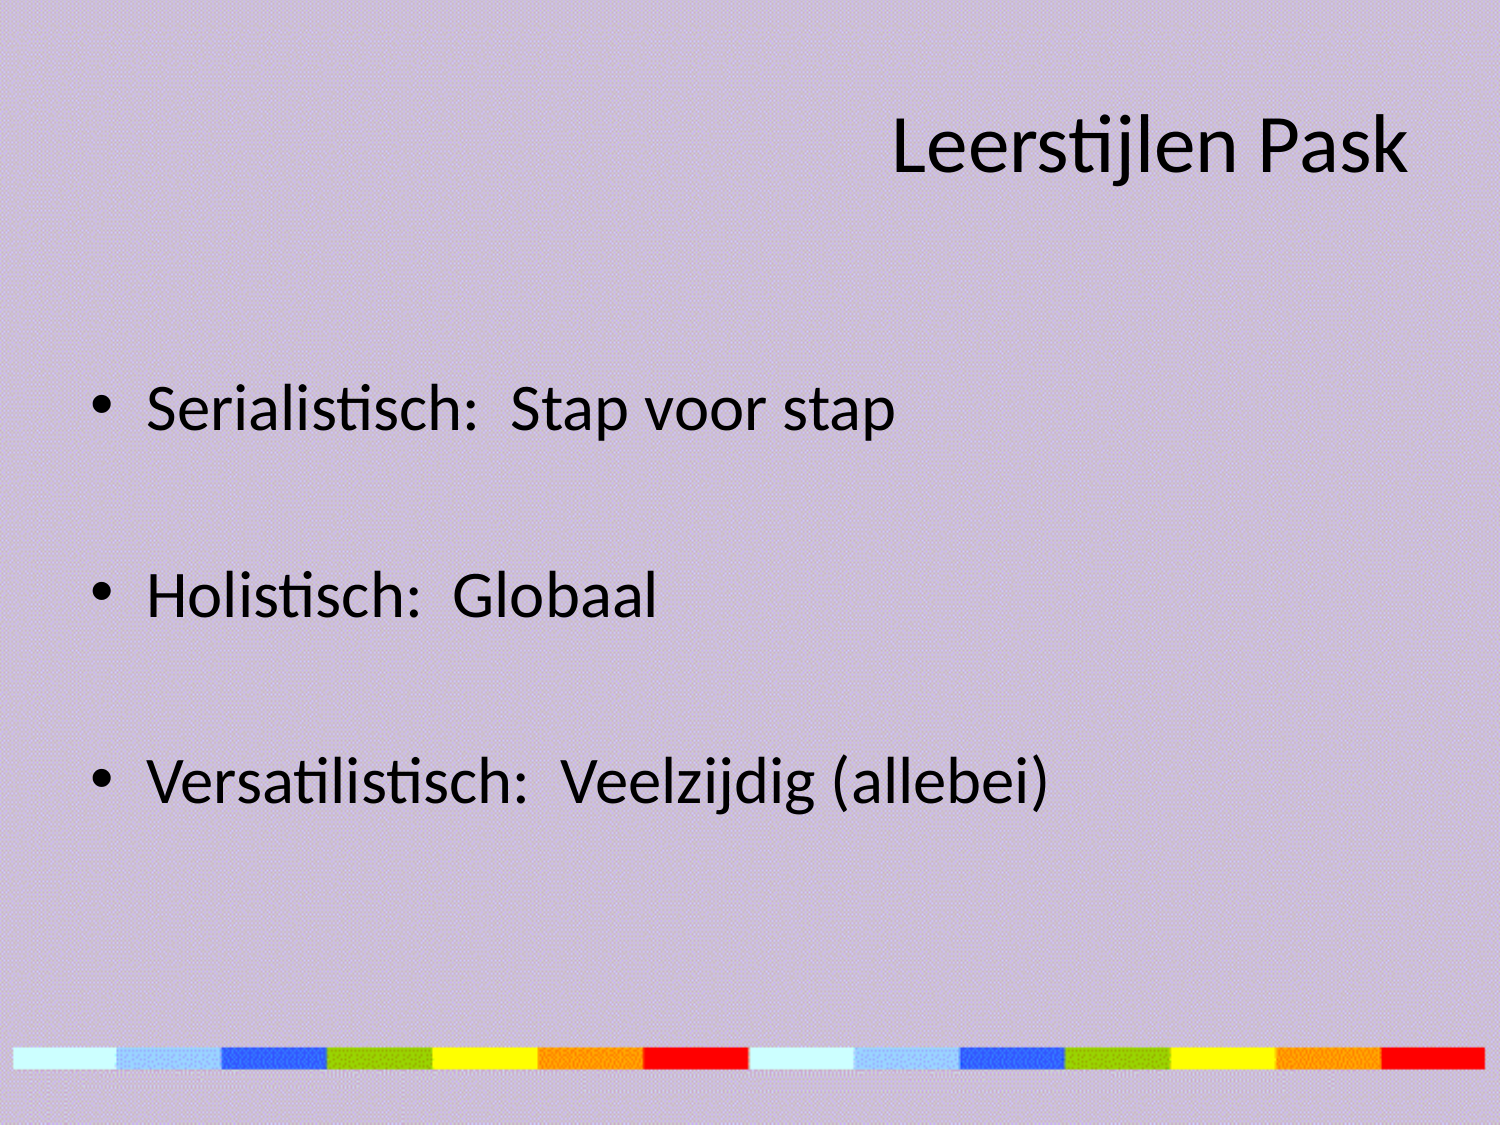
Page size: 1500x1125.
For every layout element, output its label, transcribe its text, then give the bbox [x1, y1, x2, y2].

picture [0, 0, 1500, 1125]
list Serialistisch: Stap voor stap Holistisch: Globaal Versatilistisch: Veelzijdig (allebei) [75, 262, 1425, 1005]
title Leerstijlen Pask [75, 45, 1425, 233]
